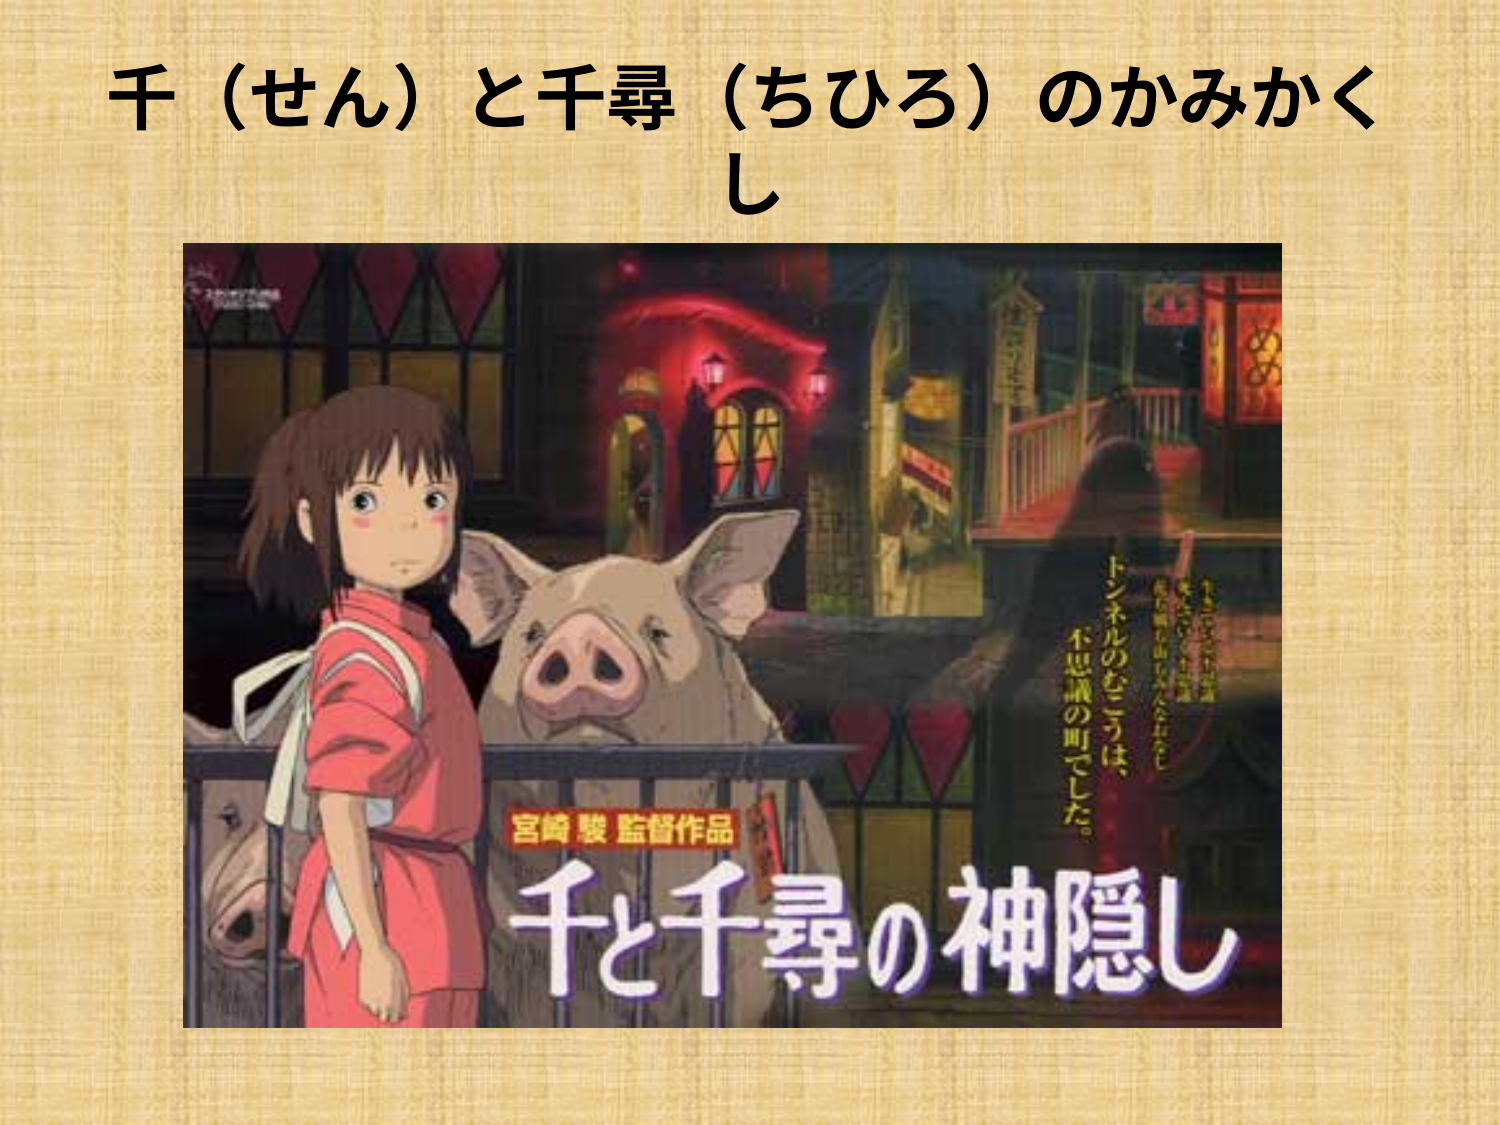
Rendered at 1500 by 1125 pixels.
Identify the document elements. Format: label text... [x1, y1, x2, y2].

title 千（せん）と千尋（ちひろ）のかみかくし [75, 45, 1425, 233]
picture [0, 0, 1500, 1125]
